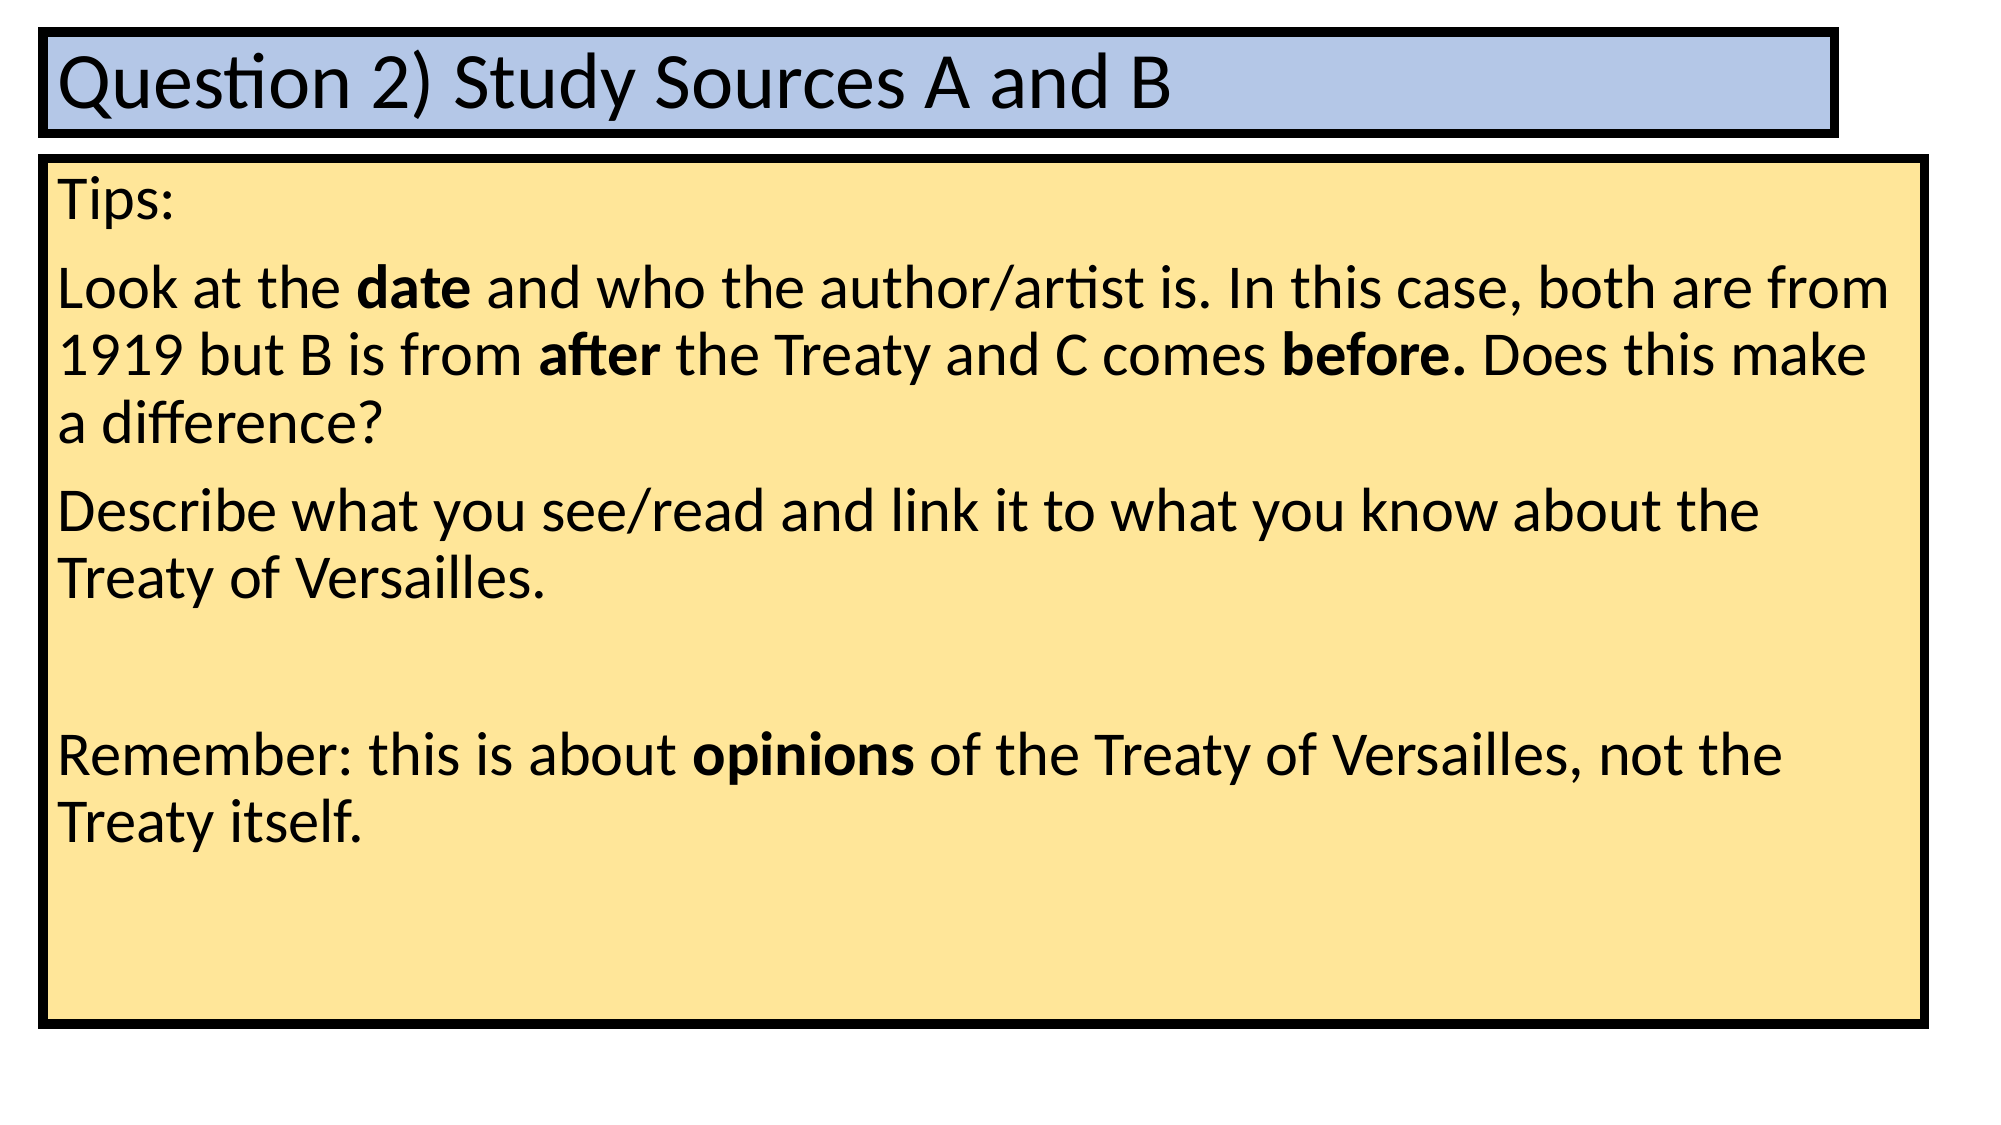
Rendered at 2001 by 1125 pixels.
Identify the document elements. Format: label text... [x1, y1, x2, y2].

text_box Tips: Look at the date and who the author/artist is. In this case, both are from 1919 but B is from after the Treaty and C comes before. Does this make a difference? Describe what you see/read and link it to what you know about the Treaty of Versailles. Remember: this is about opinions of the Treaty of Versailles, not the Treaty itself. [42, 158, 1926, 1025]
title Question 2) Study Sources A and B [42, 31, 1836, 135]
